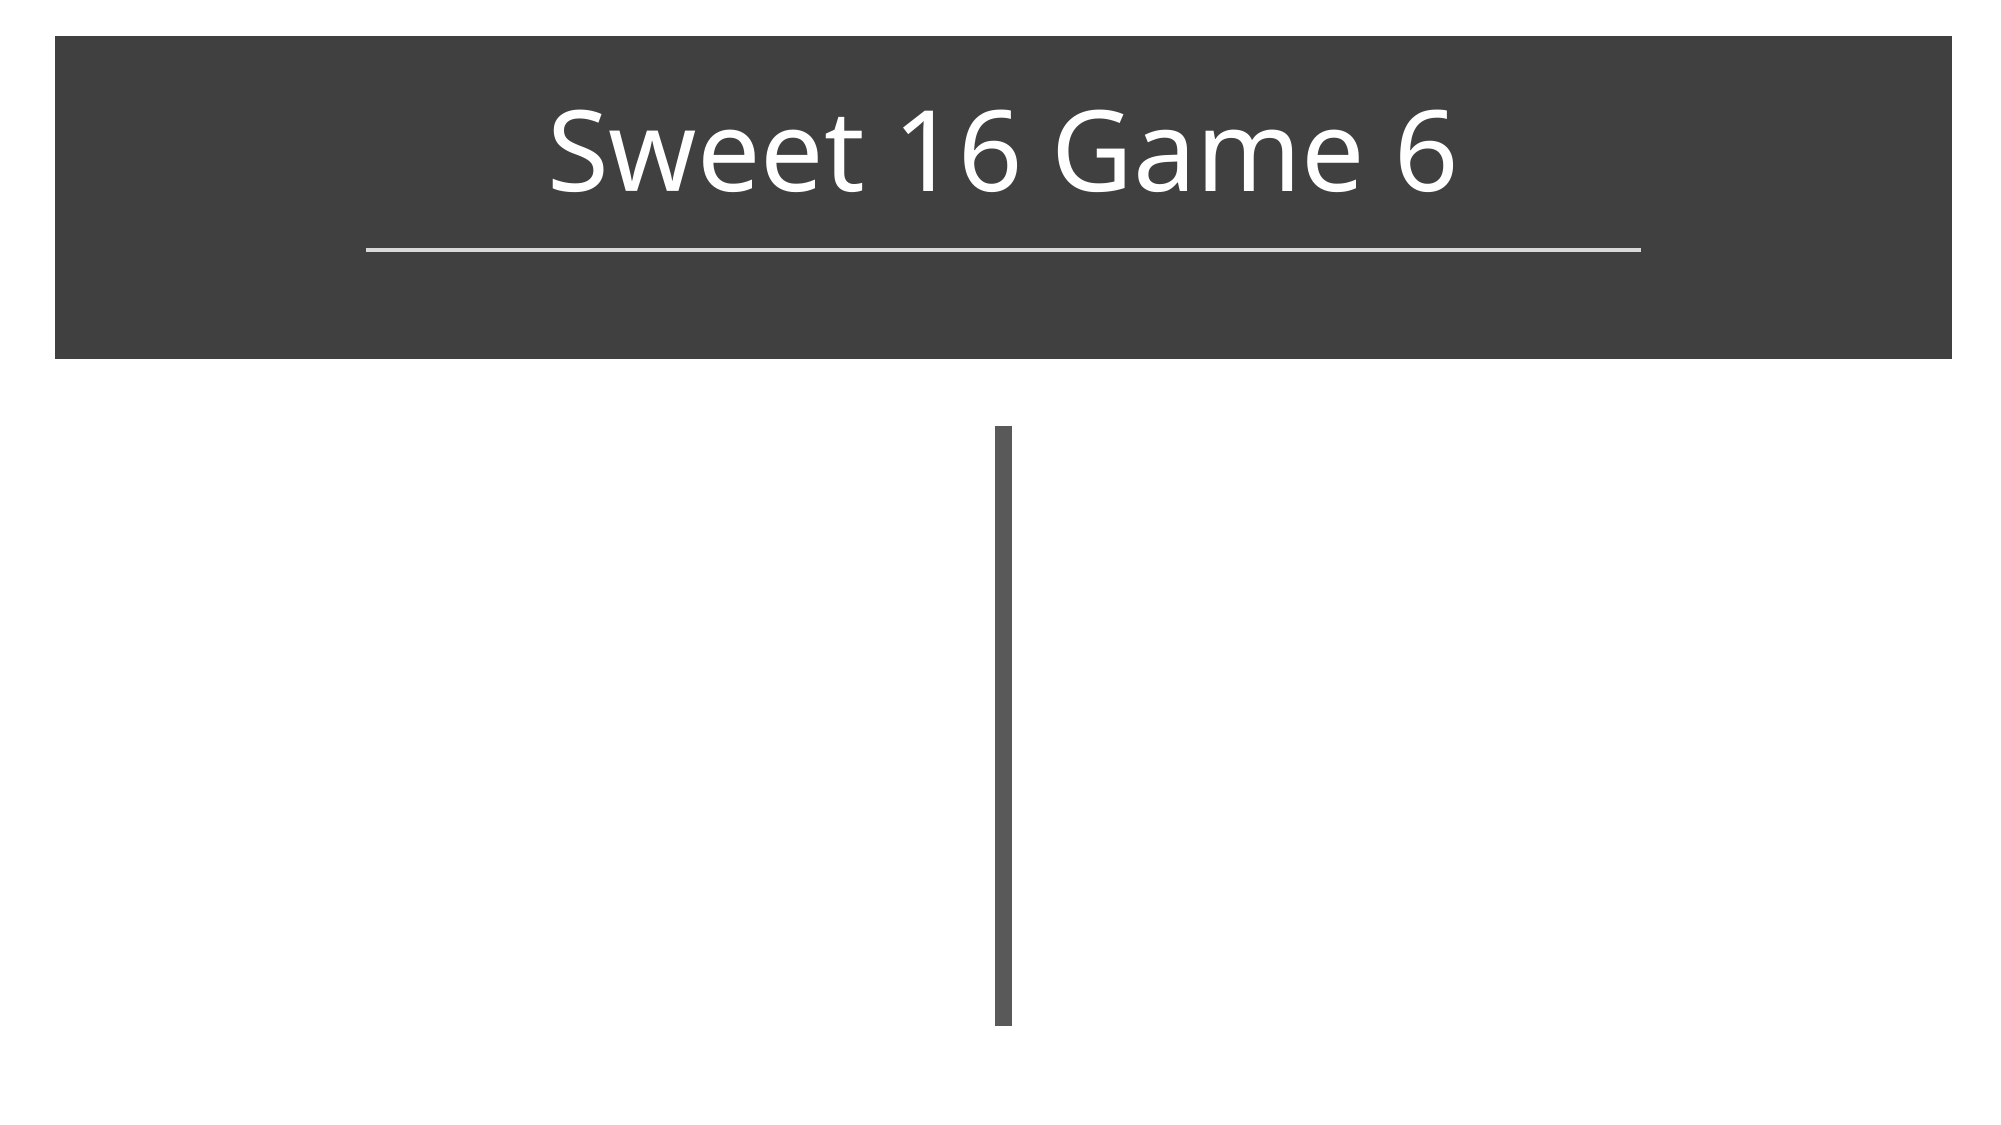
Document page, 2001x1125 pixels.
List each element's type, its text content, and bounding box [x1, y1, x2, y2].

title Sweet 16 Game 6 [89, 71, 1917, 224]
text_box [64, 45, 1942, 350]
